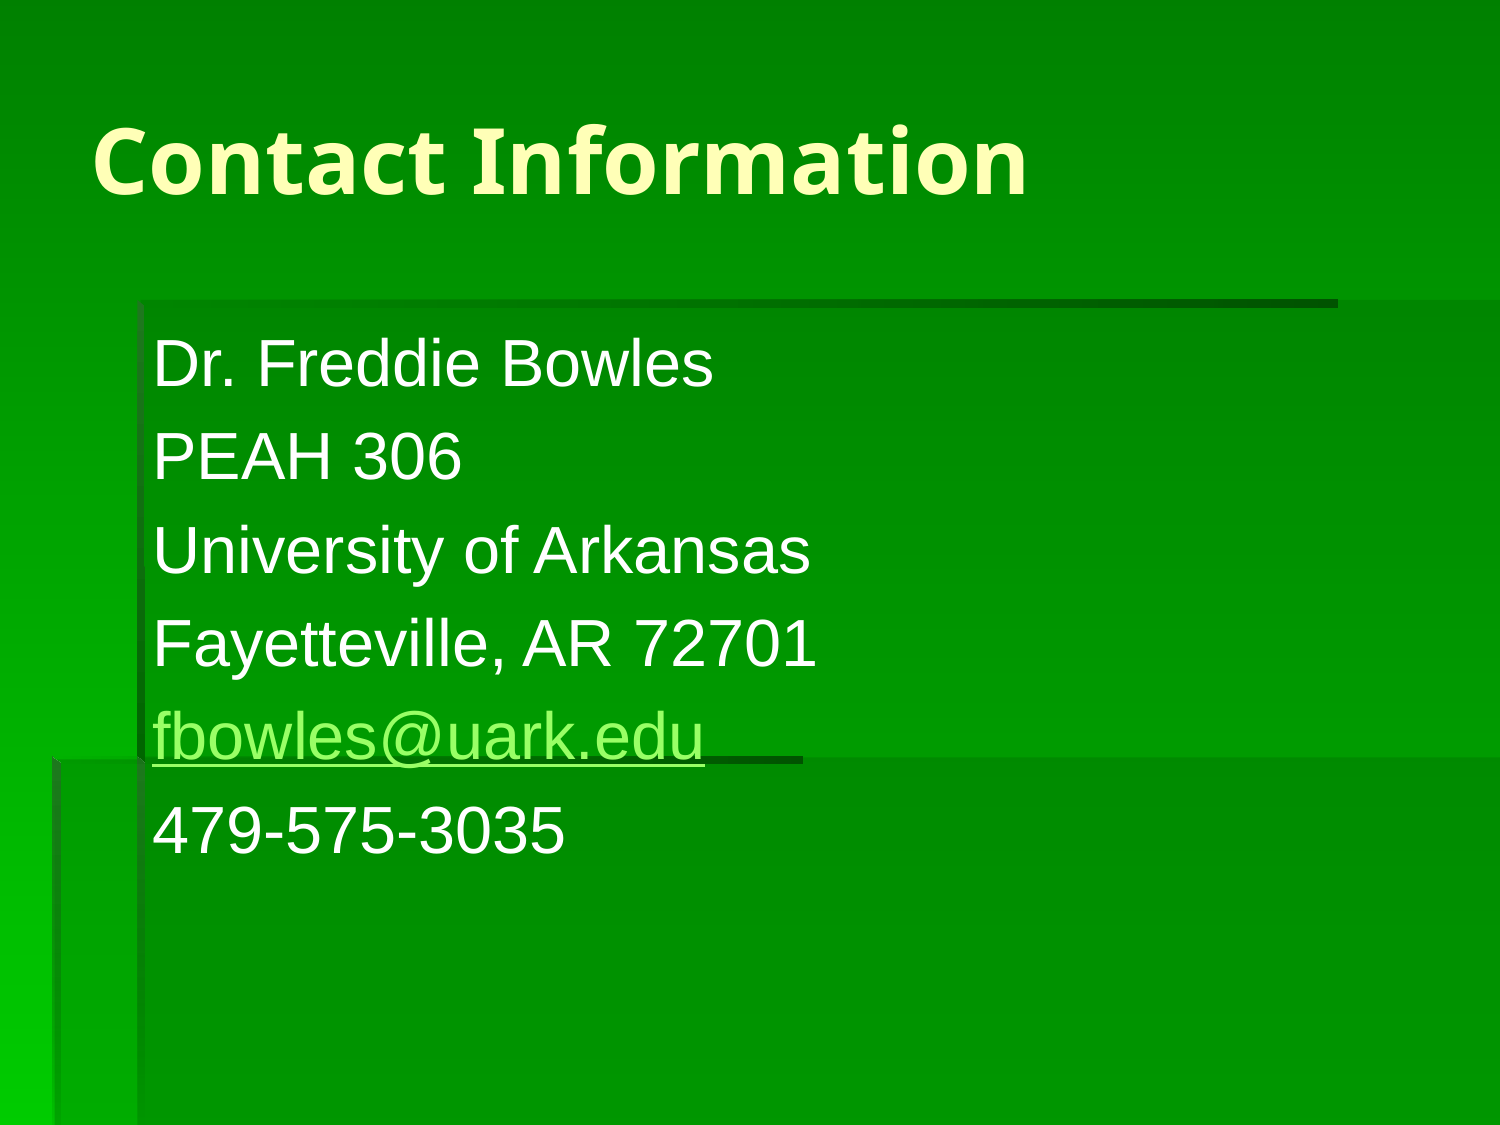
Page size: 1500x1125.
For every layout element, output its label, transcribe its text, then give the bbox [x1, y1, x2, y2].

list Dr. Freddie Bowles PEAH 306 University of Arkansas Fayetteville, AR 72701 fbowles@uark.edu 479-575-3035 [137, 312, 1452, 1001]
title Contact Information [74, 39, 1451, 276]
